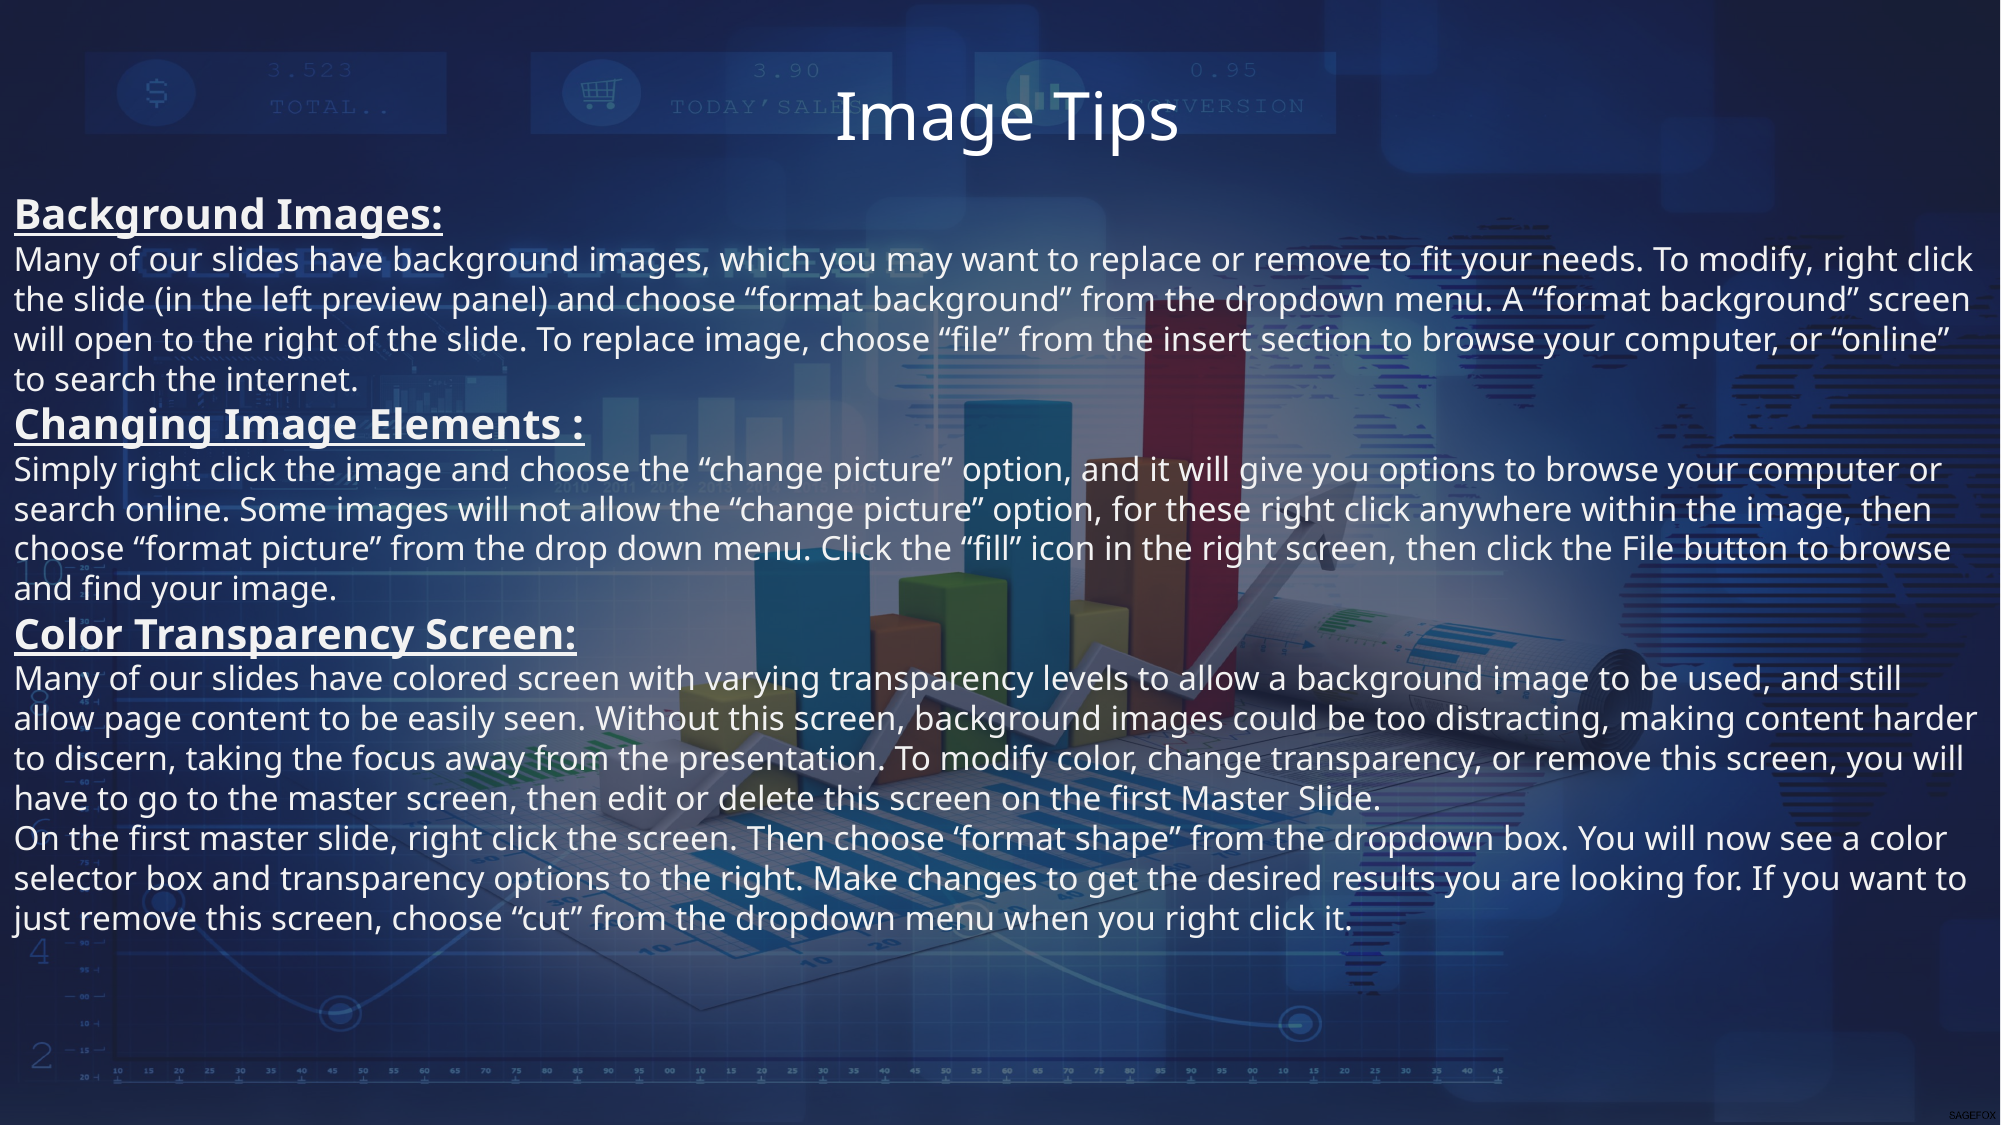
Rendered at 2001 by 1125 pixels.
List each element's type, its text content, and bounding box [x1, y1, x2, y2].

text_box Background Images: Many of our slides have background images, which you may want to replace or remove to fit your needs. To modify, right click the slide (in the left preview panel) and choose “format background” from the dropdown menu. A “format background” screen will open to the right of the slide. To replace image, choose “file” from the insert section to browse your computer, or “online” to search the internet. Changing Image Elements : Simply right click the image and choose the “change picture” option, and it will give you options to browse your computer or search online. Some images will not allow the “change picture” option, for these right click anywhere within the image, then choose “format picture” from the drop down menu. Click the “fill” icon in the right screen, then click the File button to browse and find your image. Color Transparency Screen: Many of our slides have colored screen with varying transparency levels to allow a background image to be used, and still allow page content to be easily seen. Without this screen, background images could be too distracting, making content harder to discern, taking the focus away from the presentation. To modify color, change transparency, or remove this screen, you will have to go to the master screen, then edit or delete this screen on the first Master Slide. On the first master slide, right click the screen. Then choose ‘format shape” from the dropdown box. You will now see a color selector box and transparency options to the right. Make changes to get the desired results you are looking for. If you want to just remove this screen, choose “cut” from the dropdown menu when you right click it. [0, 0, 2000, 1125]
title Image Tips [597, 59, 1420, 177]
